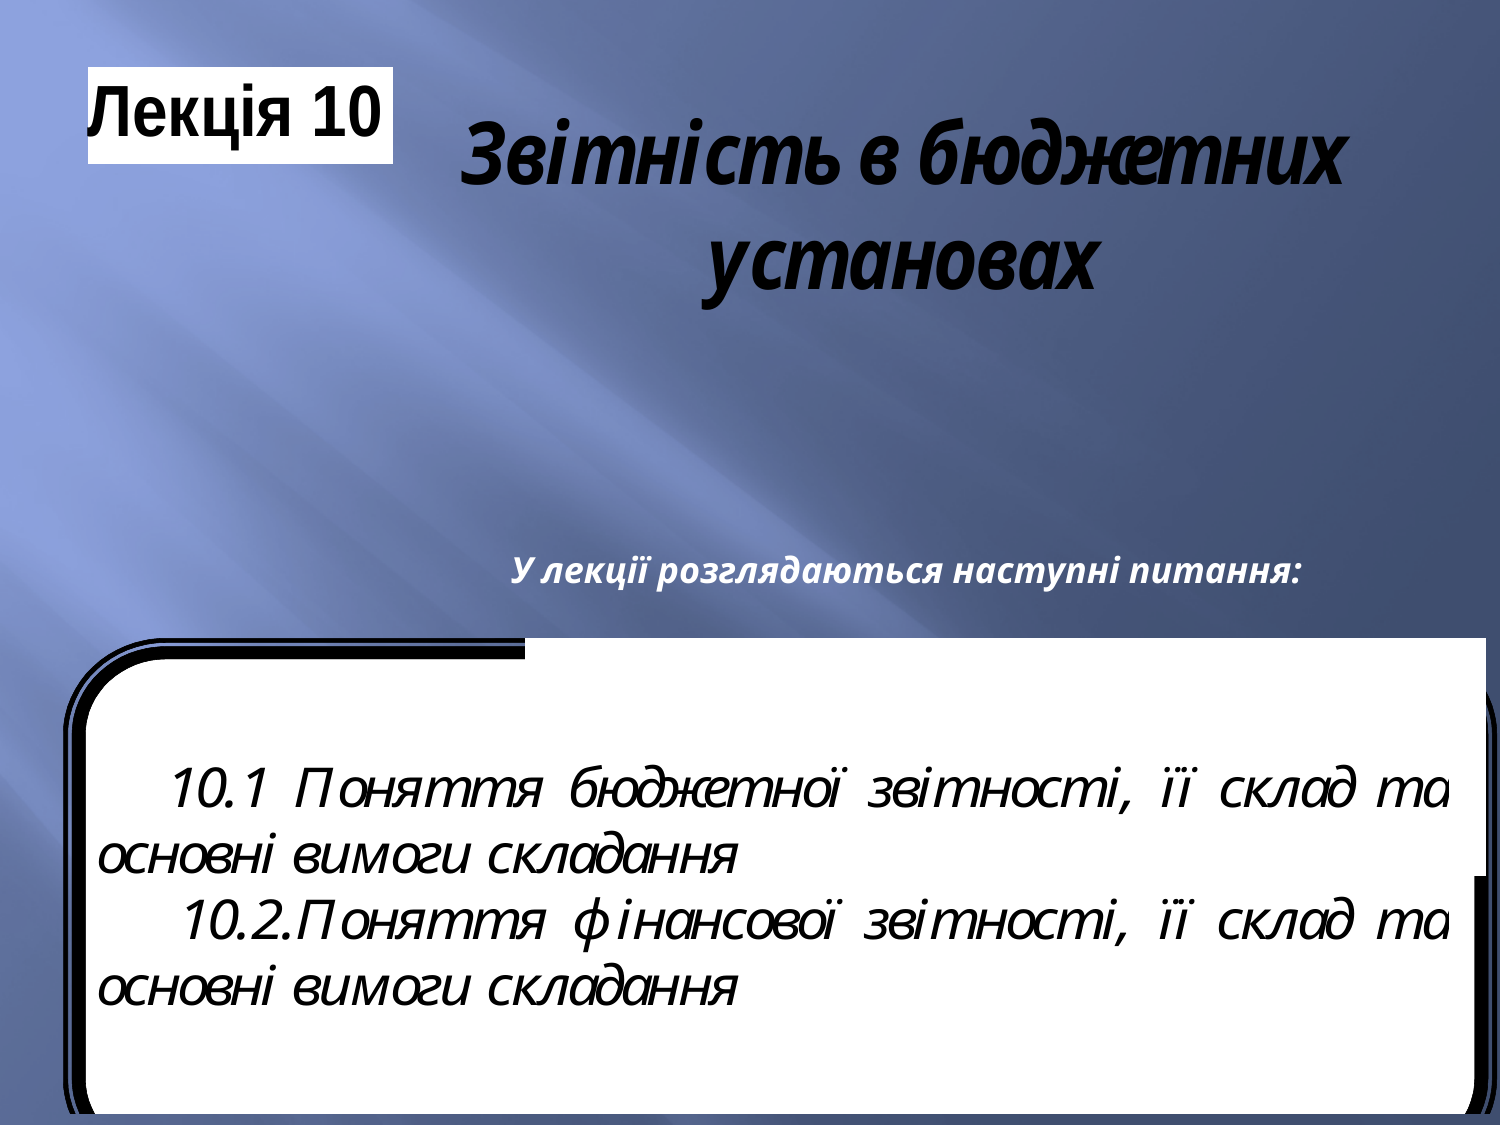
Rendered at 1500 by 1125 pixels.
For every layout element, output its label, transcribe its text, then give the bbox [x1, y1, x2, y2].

title У лекції розглядаються наступні питання: [148, 410, 1318, 598]
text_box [63, 638, 1500, 1114]
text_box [87, 0, 1436, 342]
